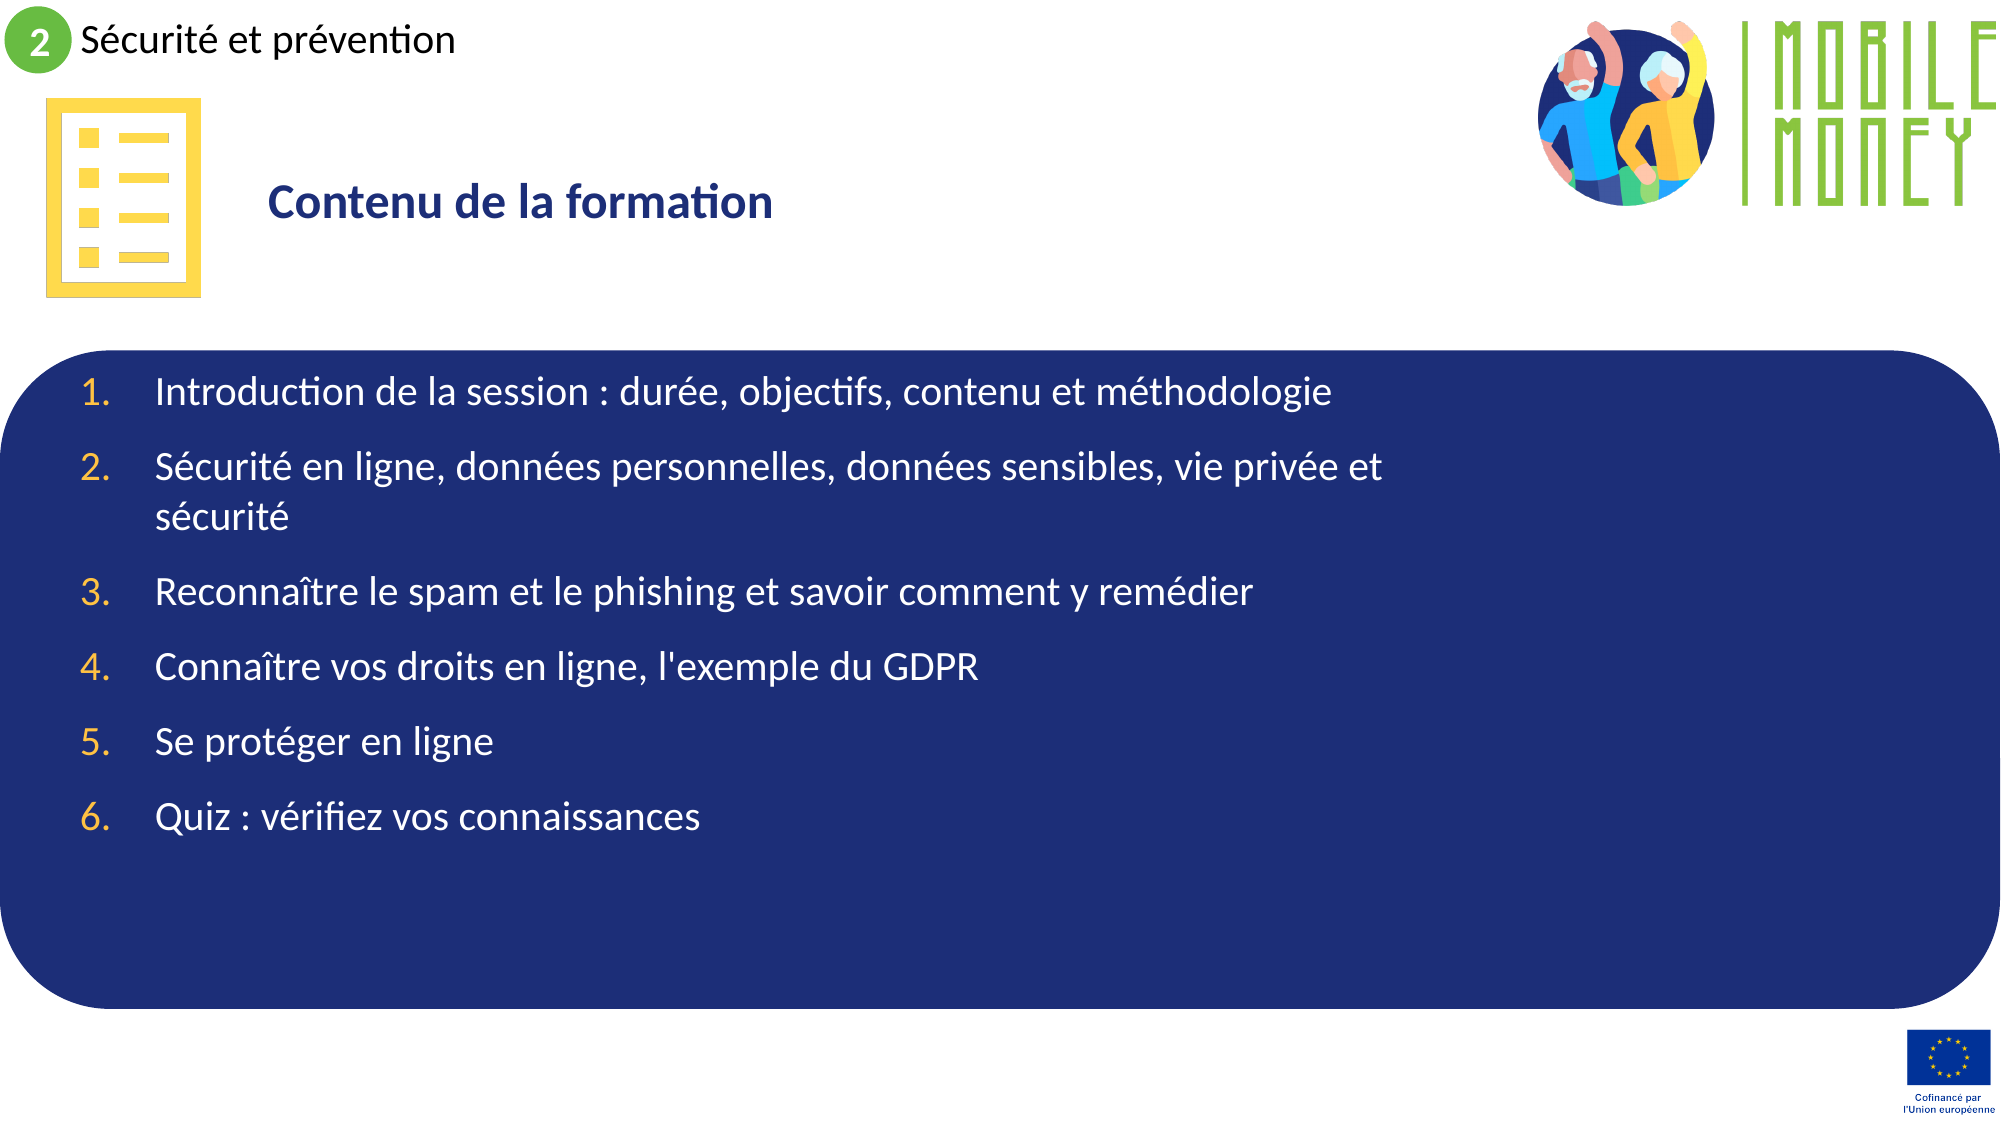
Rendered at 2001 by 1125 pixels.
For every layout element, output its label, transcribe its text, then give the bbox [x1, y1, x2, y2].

list Introduction de la session : durée, objectifs, contenu et méthodologie Sécurité en ligne, données personnelles, données sensibles, vie privée et sécurité Reconnaître le spam et le phishing et savoir comment y remédier Connaître vos droits en ligne, l'exemple du GDPR Se protéger en ligne Quiz : vérifiez vos connaissances [64, 356, 1499, 1007]
picture [1898, 1018, 2000, 1125]
title Contenu de la formation [253, 152, 1499, 254]
picture [4, 77, 243, 317]
picture [1538, 0, 1996, 228]
